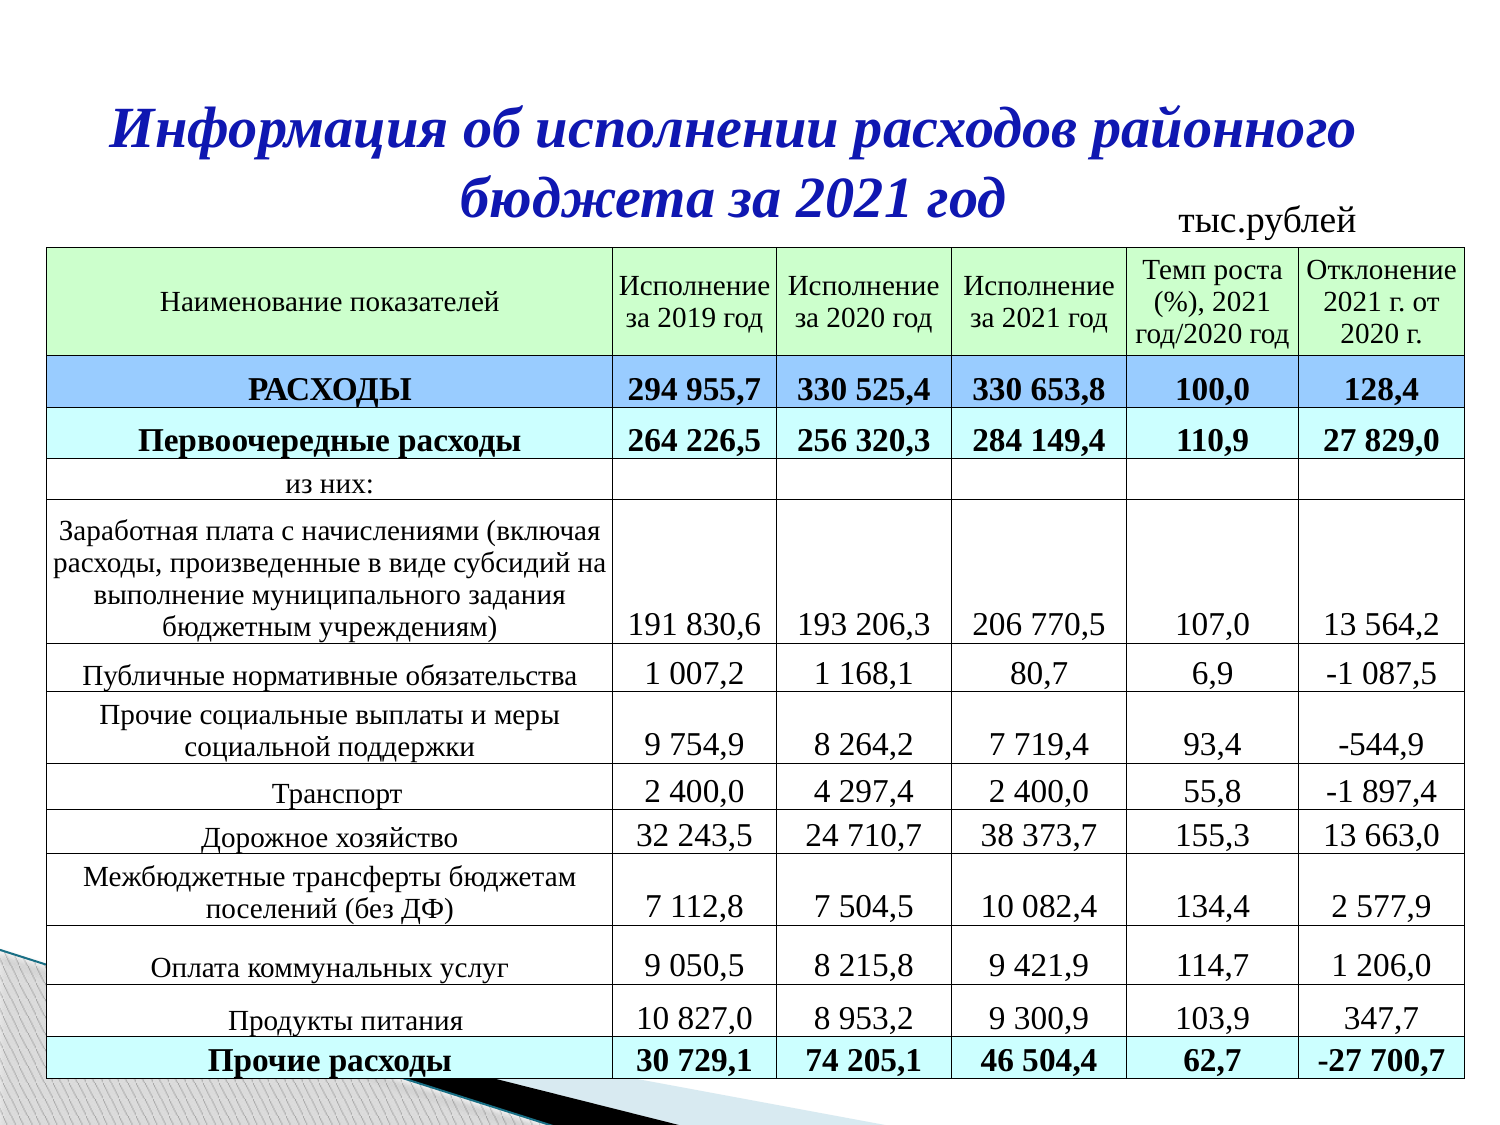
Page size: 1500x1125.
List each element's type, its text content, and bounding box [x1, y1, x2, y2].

table_cell 93,4 [1127, 692, 1298, 763]
table_cell 27 829,0 [1299, 408, 1464, 458]
table_cell 264 226,5 [613, 408, 776, 458]
table_cell 8 953,2 [777, 985, 951, 1036]
table_cell Продукты питания [47, 985, 612, 1036]
table_cell 80,7 [952, 644, 1126, 691]
table_header Исполнение за 2021 год [952, 248, 1126, 355]
table_cell РАСХОДЫ [47, 356, 612, 407]
table_cell 134,4 [1127, 854, 1298, 925]
table_header Исполнение за 2020 год [777, 248, 951, 355]
table_cell Транспорт [47, 764, 612, 809]
table_cell из них: [47, 459, 612, 499]
table_cell 7 112,8 [613, 854, 776, 925]
table_cell -27 700,7 [1299, 1037, 1464, 1078]
table_cell 1 206,0 [1299, 926, 1464, 984]
table_cell 330 525,4 [777, 356, 951, 407]
title Информация об исполнении расходов районного бюджета за 2021 год [58, 105, 1409, 213]
table_cell Прочие расходы [47, 1037, 612, 1078]
table_header Исполнение за 2019 год [613, 248, 776, 355]
table_cell 284 149,4 [952, 408, 1126, 458]
table_cell 256 320,3 [777, 408, 951, 458]
table_cell 13 663,0 [1299, 810, 1464, 853]
table_cell 9 421,9 [952, 926, 1126, 984]
table_cell 294 955,7 [613, 356, 776, 407]
table_cell 2 400,0 [613, 764, 776, 809]
table_cell 9 300,9 [952, 985, 1126, 1036]
table_cell 74 205,1 [777, 1037, 951, 1078]
table_cell 7 719,4 [952, 692, 1126, 763]
table_cell 6,9 [1127, 644, 1298, 691]
table_cell 347,7 [1299, 985, 1464, 1036]
table_cell 4 297,4 [777, 764, 951, 809]
table_cell [952, 459, 1126, 499]
table_cell -544,9 [1299, 692, 1464, 763]
table_cell Межбюджетные трансферты бюджетам поселений (без ДФ) [47, 854, 612, 925]
table_cell 110,9 [1127, 408, 1298, 458]
table_cell 9 754,9 [613, 692, 776, 763]
table_cell Первоочередные расходы [47, 408, 612, 458]
table_cell 107,0 [1127, 500, 1298, 643]
table_cell 32 243,5 [613, 810, 776, 853]
table_cell 38 373,7 [952, 810, 1126, 853]
table_cell 100,0 [1127, 356, 1298, 407]
table_cell 2 400,0 [952, 764, 1126, 809]
table_cell 103,9 [1127, 985, 1298, 1036]
table_cell Оплата коммунальных услуг [47, 926, 612, 984]
table_cell 2 577,9 [1299, 854, 1464, 925]
text_box тыс.рублей [1163, 187, 1484, 248]
table_cell 193 206,3 [777, 500, 951, 643]
table_cell Публичные нормативные обязательства [47, 644, 612, 691]
table_cell 1 168,1 [777, 644, 951, 691]
table_cell 24 710,7 [777, 810, 951, 853]
table_cell 191 830,6 [613, 500, 776, 643]
table_header Наименование показателей [47, 248, 612, 355]
table_cell 10 082,4 [952, 854, 1126, 925]
table_cell Заработная плата с начислениями (включая расходы, произведенные в виде субсидий на выполнение муниципального задания бюджетным учреждениям) [47, 500, 612, 643]
table_cell 114,7 [1127, 926, 1298, 984]
table_cell -1 897,4 [1299, 764, 1464, 809]
table_cell [1299, 459, 1464, 499]
table_cell [1127, 459, 1298, 499]
table_cell 30 729,1 [613, 1037, 776, 1078]
table_cell 13 564,2 [1299, 500, 1464, 643]
table_cell 206 770,5 [952, 500, 1126, 643]
table_header Темп роста (%), 2021 год/2020 год [1127, 248, 1298, 355]
table_cell 55,8 [1127, 764, 1298, 809]
table_cell 7 504,5 [777, 854, 951, 925]
table_cell Прочие социальные выплаты и меры социальной поддержки [47, 692, 612, 763]
table_cell 330 653,8 [952, 356, 1126, 407]
table_header Отклонение 2021 г. от 2020 г. [1299, 248, 1464, 355]
table_cell Дорожное хозяйство [47, 810, 612, 853]
table_cell 10 827,0 [613, 985, 776, 1036]
table_cell 8 215,8 [777, 926, 951, 984]
table_cell [613, 459, 776, 499]
table_cell [777, 459, 951, 499]
table_cell 62,7 [1127, 1037, 1298, 1078]
table_cell 9 050,5 [613, 926, 776, 984]
table_cell 8 264,2 [777, 692, 951, 763]
table_cell 155,3 [1127, 810, 1298, 853]
table_cell 46 504,4 [952, 1037, 1126, 1078]
table_cell 1 007,2 [613, 644, 776, 691]
table_cell -1 087,5 [1299, 644, 1464, 691]
table_cell 128,4 [1299, 356, 1464, 407]
